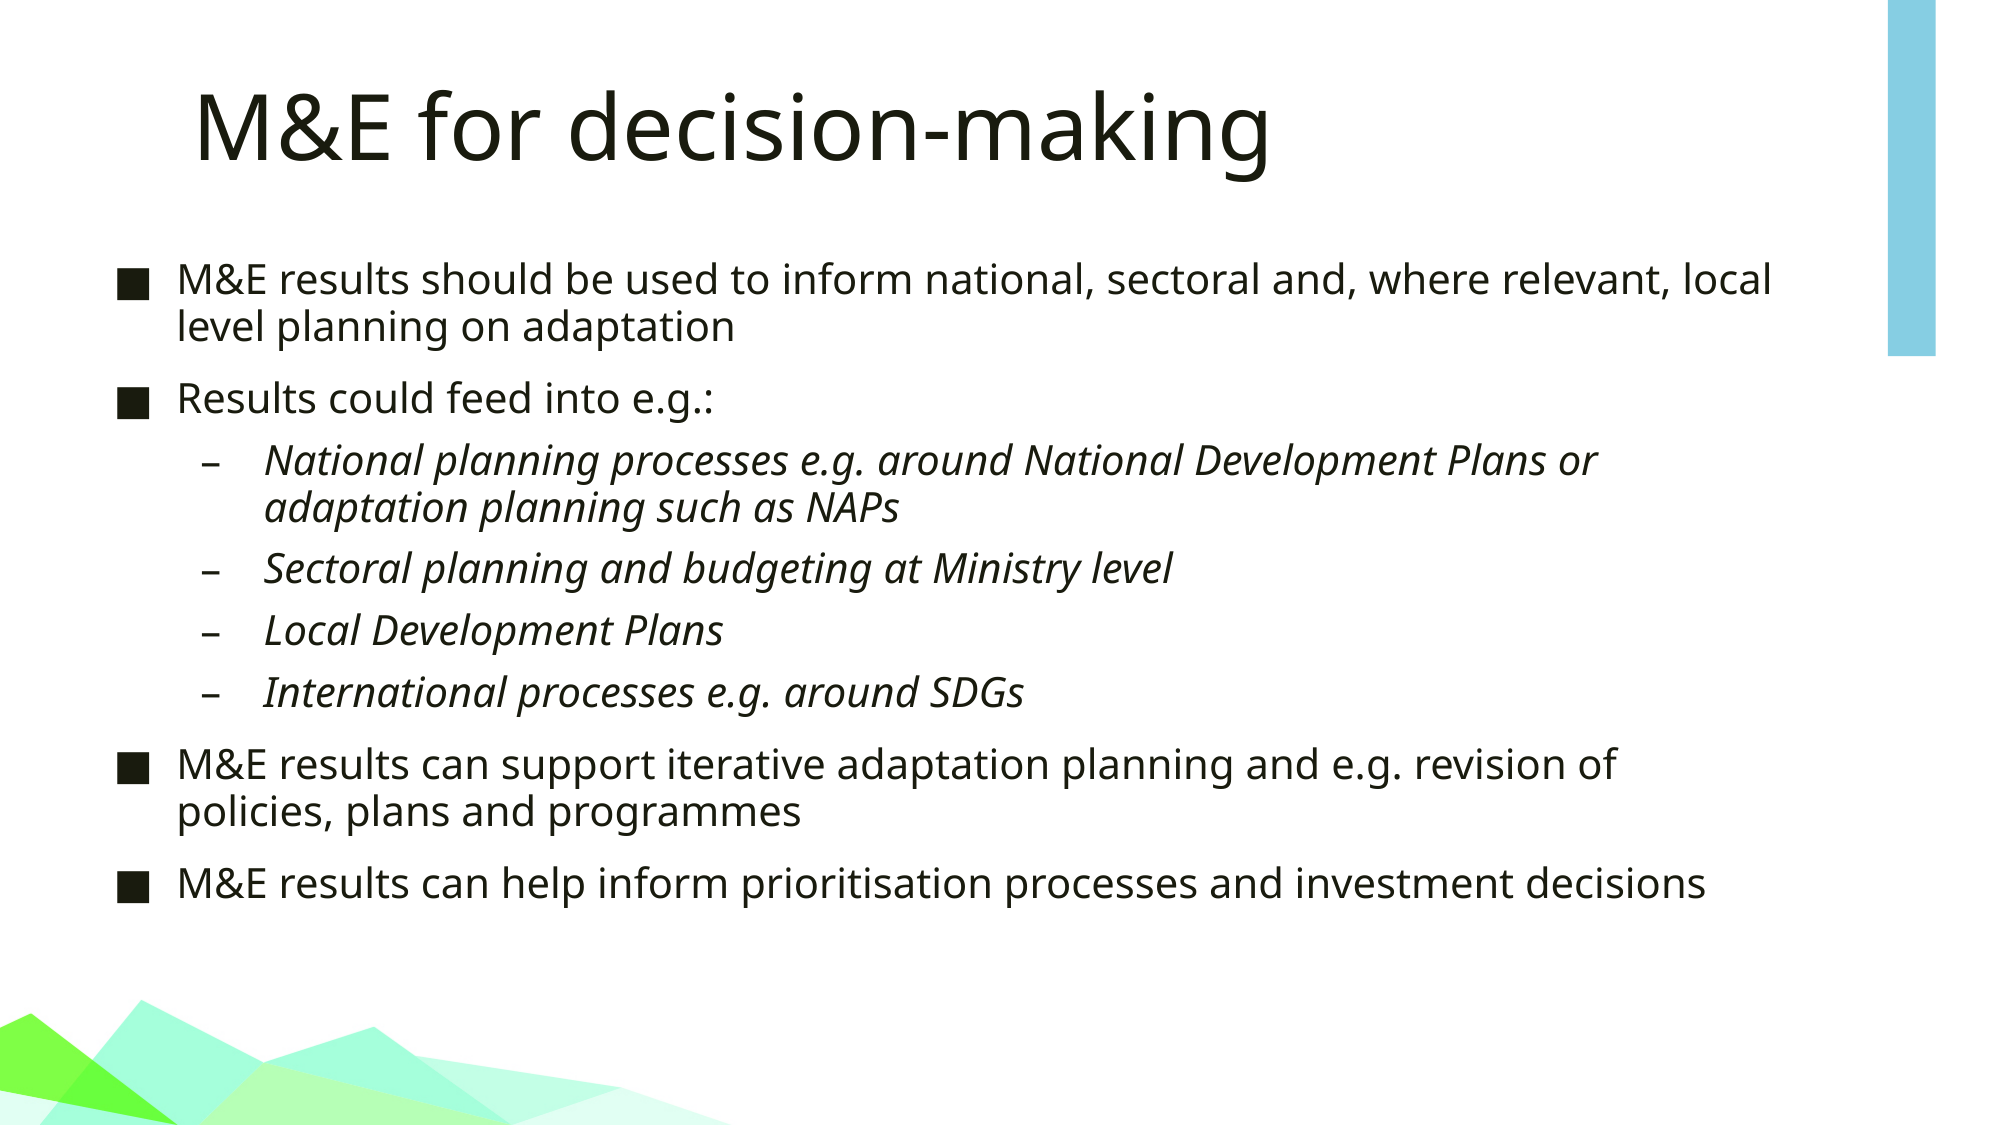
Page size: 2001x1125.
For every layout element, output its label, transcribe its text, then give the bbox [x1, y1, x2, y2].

title M&E for decision-making [177, 74, 1753, 209]
picture [0, 0, 2001, 1125]
list M&E results should be used to inform national, sectoral and, where relevant, local level planning on adaptation Results could feed into e.g.: National planning processes e.g. around National Development Plans or adaptation planning such as NAPs Sectoral planning and budgeting at Ministry level Local Development Plans International processes e.g. around SDGs M&E results can support iterative adaptation planning and e.g. revision of policies, plans and programmes M&E results can help inform prioritisation processes and investment decisions [98, 249, 1800, 1048]
